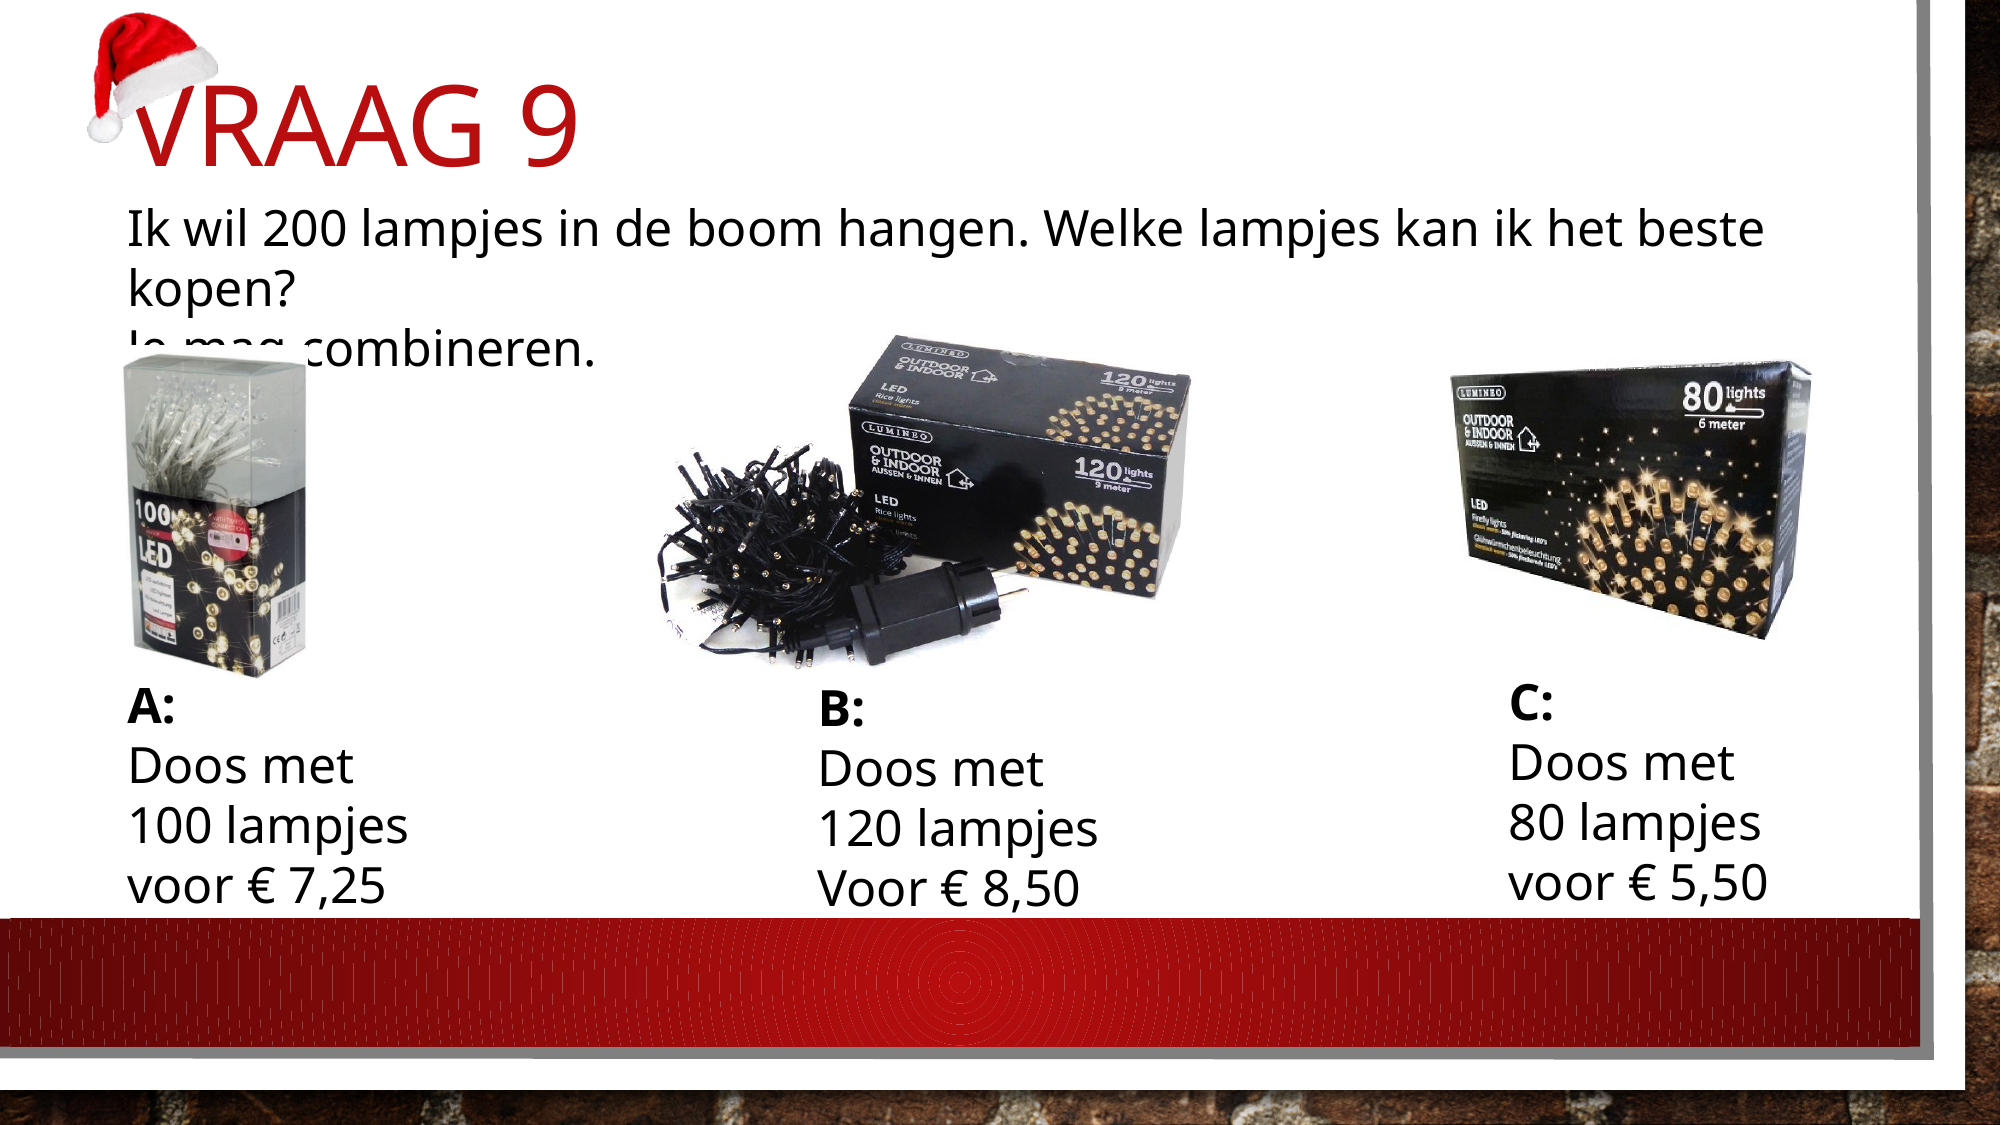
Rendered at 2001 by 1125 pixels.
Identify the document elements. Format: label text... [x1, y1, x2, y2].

text_box C: Doos met 80 lampjes voor € 5,50 [1493, 680, 1812, 988]
picture [86, 12, 218, 143]
text_box Ik wil 200 lampjes in de boom hangen. Welke lampjes kan ik het beste kopen? Je mag combineren. [112, 188, 1890, 454]
title Vraag 9 [112, 35, 1818, 188]
picture [1450, 318, 1812, 680]
text_box A: Doos met 100 lampjes voor € 7,25 [112, 665, 430, 991]
picture [0, 0, 2000, 1125]
picture [643, 328, 1197, 671]
picture [112, 344, 308, 688]
text_box B: Doos met 120 lampjes Voor € 8,50 [803, 671, 1121, 994]
